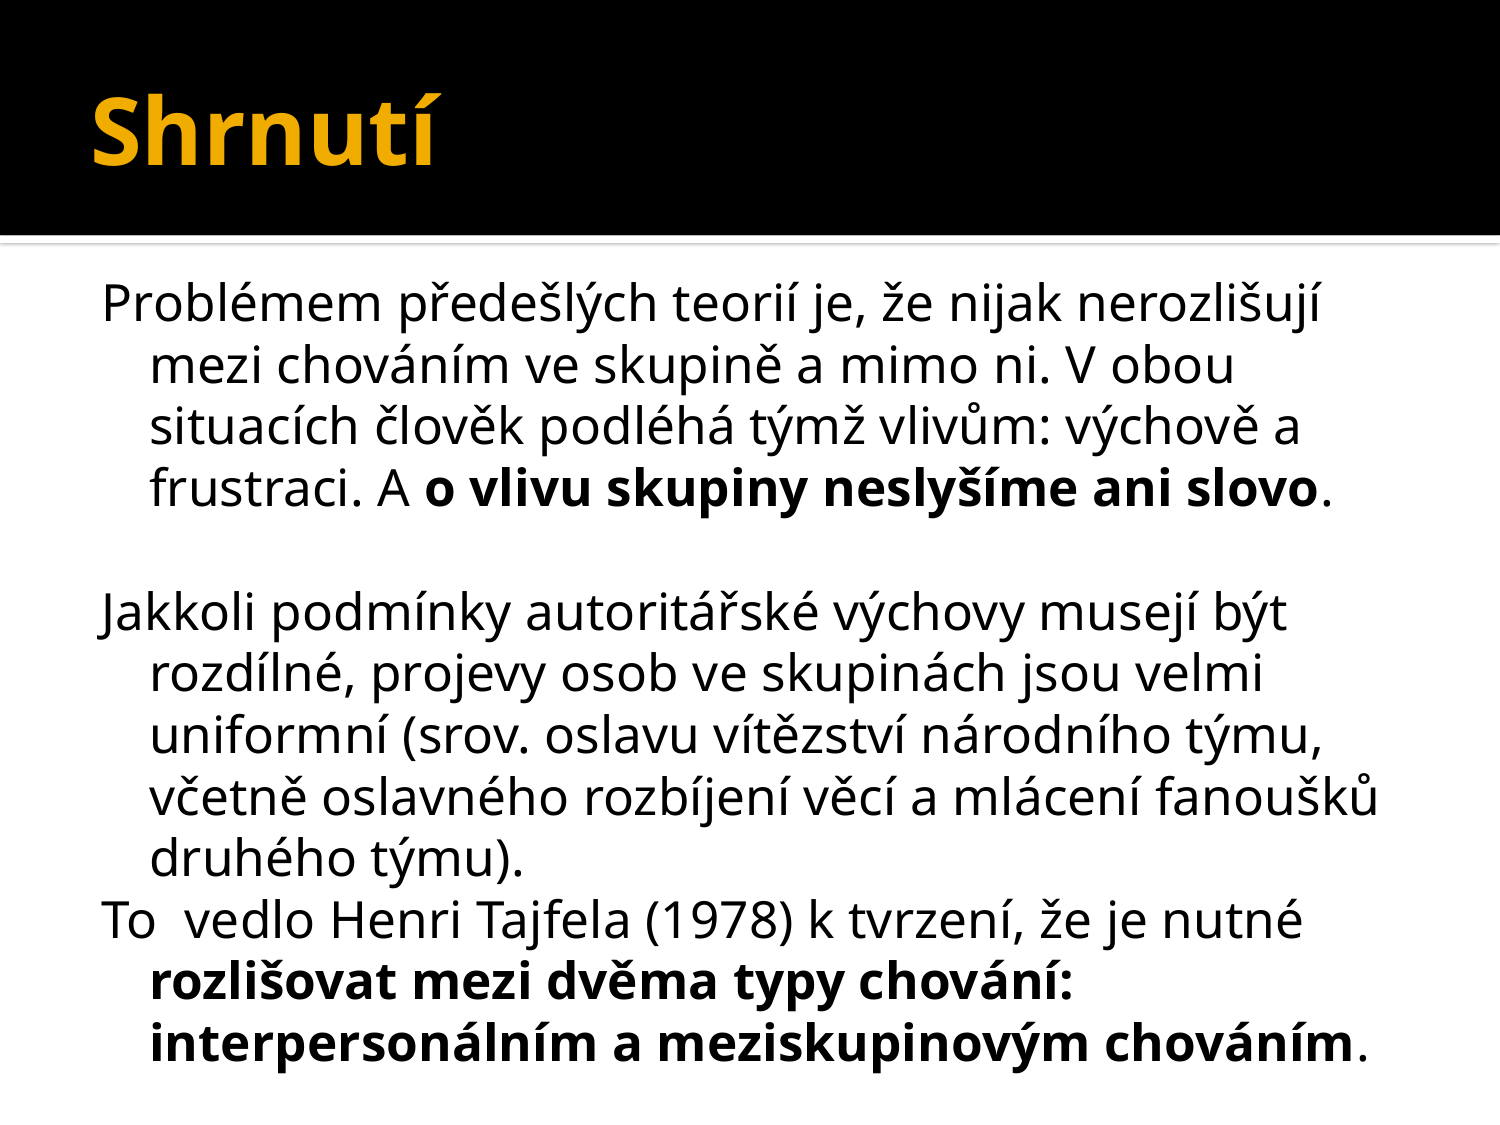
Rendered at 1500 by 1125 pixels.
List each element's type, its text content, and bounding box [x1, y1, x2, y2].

title Shrnutí [75, 25, 1425, 231]
list Problémem předešlých teorií je, že nijak nerozlišují mezi chováním ve skupině a mimo ni. V obou situacích člověk podléhá týmž vlivům: výchově a frustraci. A o vlivu skupiny neslyšíme ani slovo. Jakkoli podmínky autoritářské výchovy musejí být rozdílné, projevy osob ve skupinách jsou velmi uniformní (srov. oslavu vítězství národního týmu, včetně oslavného rozbíjení věcí a mlácení fanoušků druhého týmu). To vedlo Henri Tajfela (1978) k tvrzení, že je nutné rozlišovat mezi dvěma typy chování: interpersonálním a meziskupinovým chováním. [75, 255, 1425, 1100]
